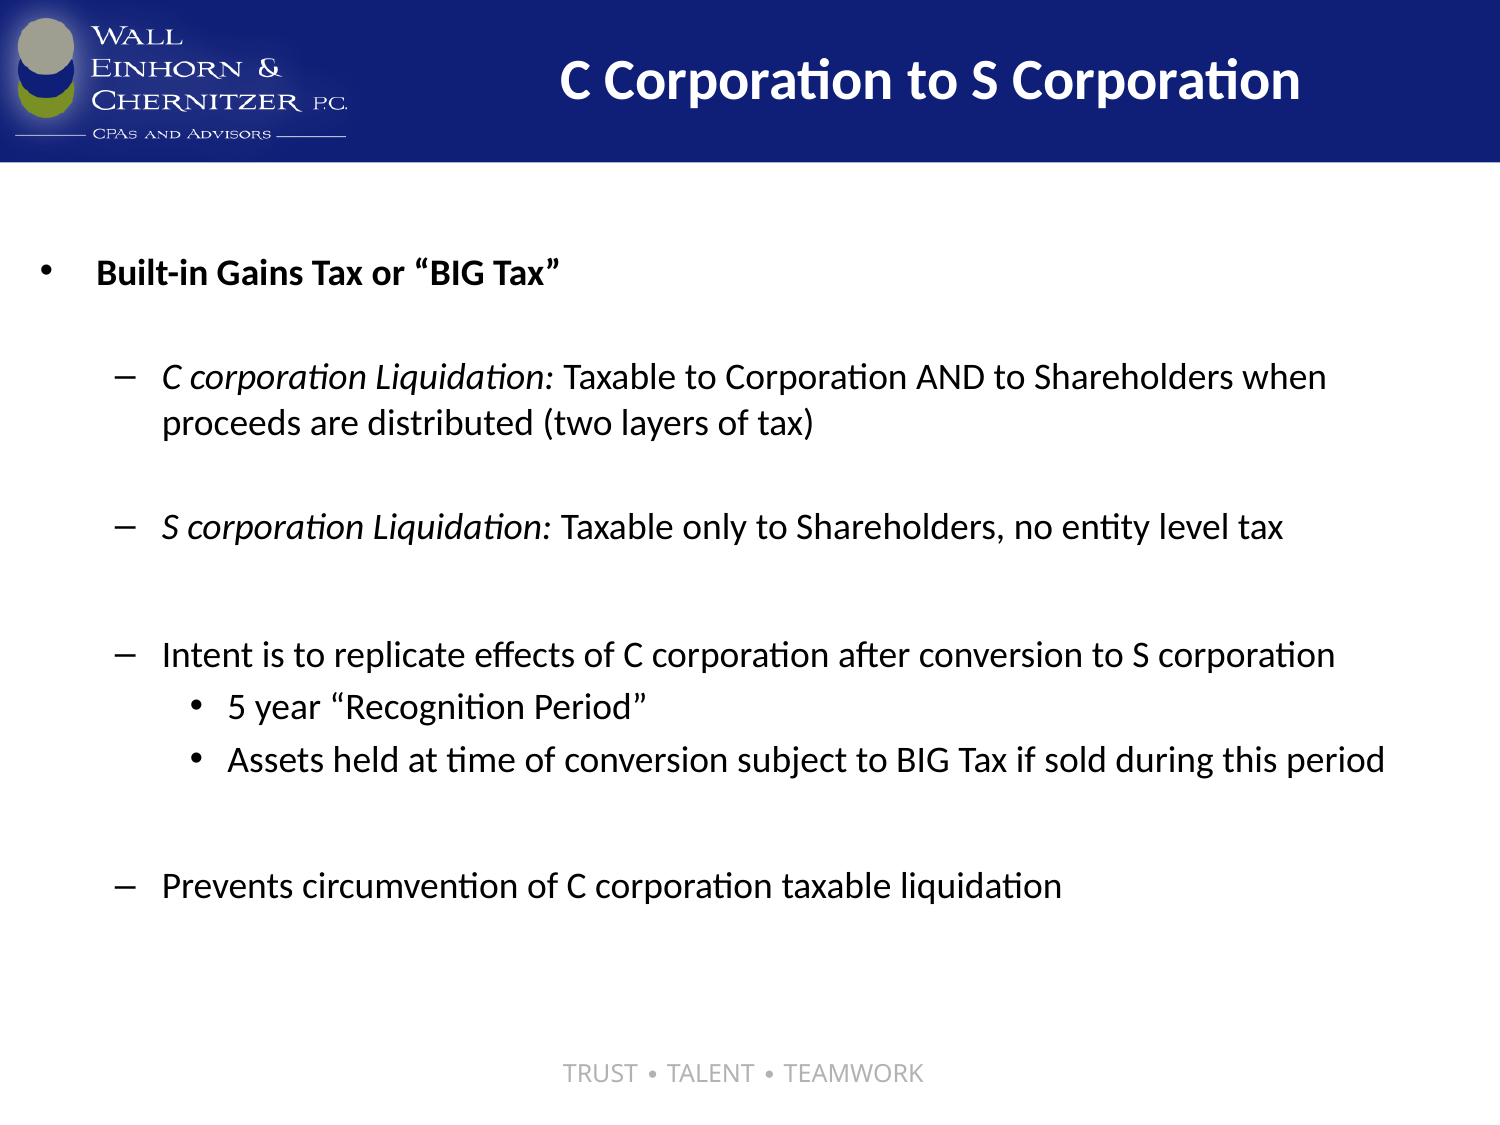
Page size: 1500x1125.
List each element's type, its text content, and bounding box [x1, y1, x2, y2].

title C Corporation to S Corporation [362, 0, 1500, 163]
list Built-in Gains Tax or “BIG Tax” C corporation Liquidation: Taxable to Corporation AND to Shareholders when proceeds are distributed (two layers of tax) S corporation Liquidation: Taxable only to Shareholders, no entity level tax Intent is to replicate effects of C corporation after conversion to S corporation 5 year “Recognition Period” Assets held at time of conversion subject to BIG Tax if sold during this period Prevents circumvention of C corporation taxable liquidation [24, 187, 1463, 1013]
picture [0, 0, 353, 150]
footer TRUST ∙ TALENT ∙ TEAMWORK [24, 1037, 1463, 1113]
